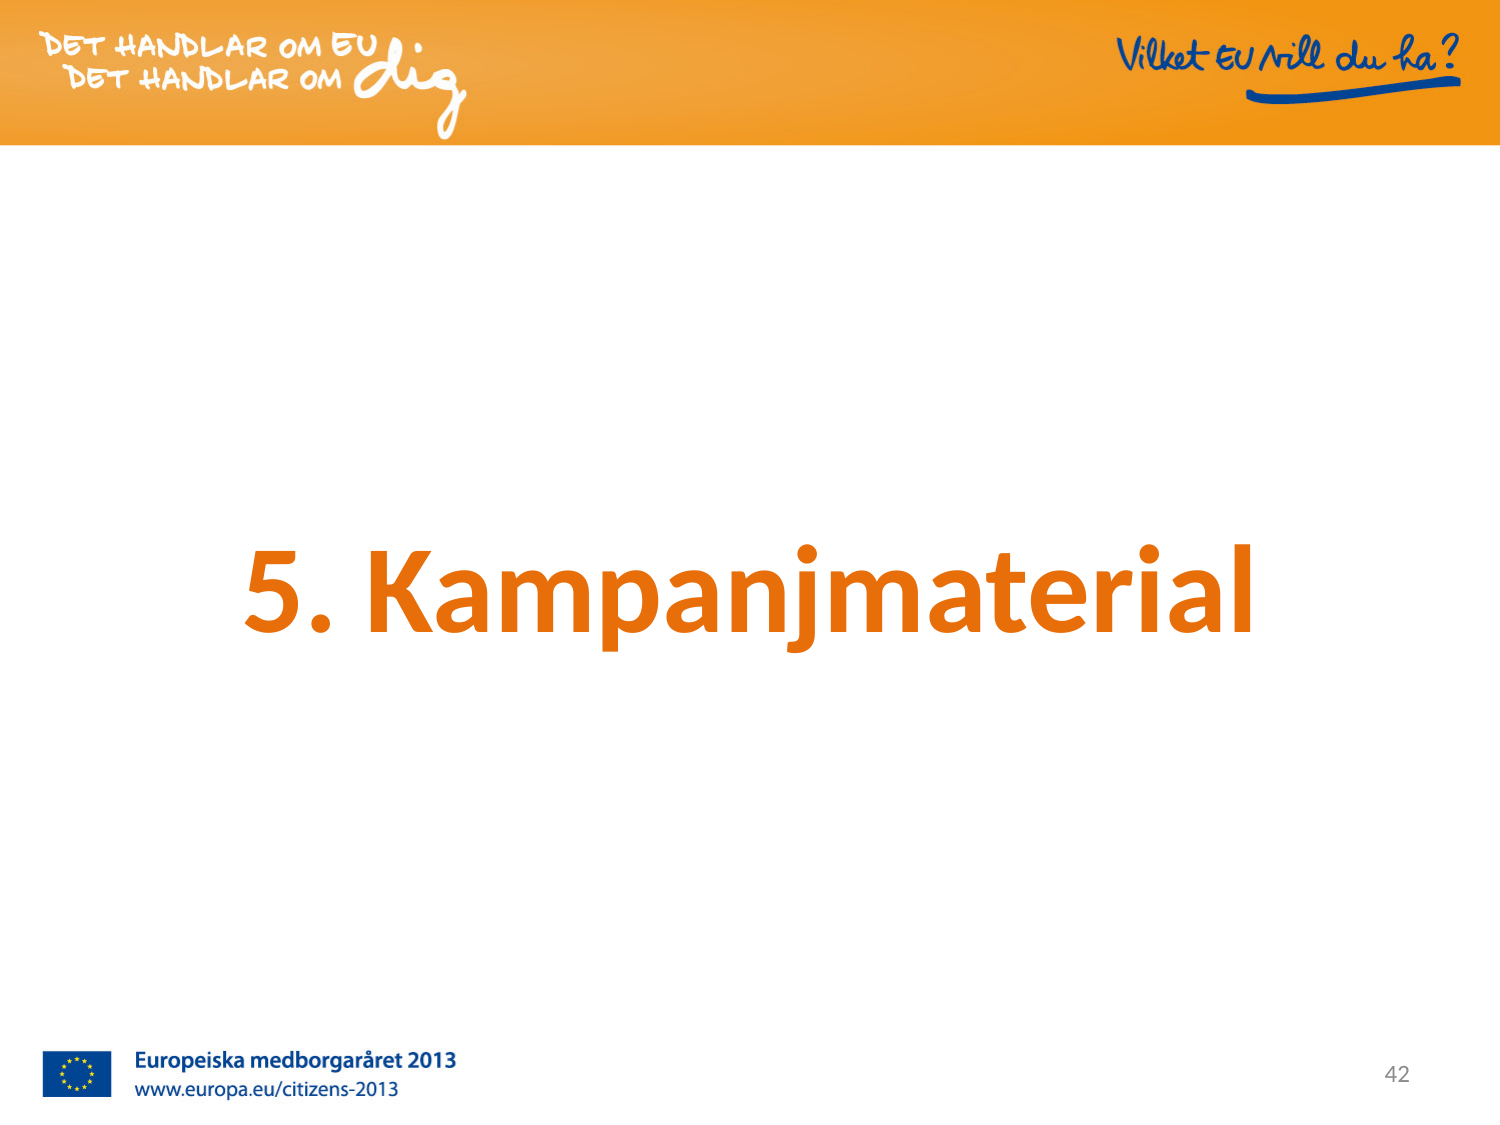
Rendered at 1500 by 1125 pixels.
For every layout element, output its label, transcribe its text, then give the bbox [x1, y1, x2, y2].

slide_number 42 [1074, 1042, 1425, 1103]
picture [0, 0, 1500, 1125]
title 5. Kampanjmaterial [74, 184, 1426, 906]
